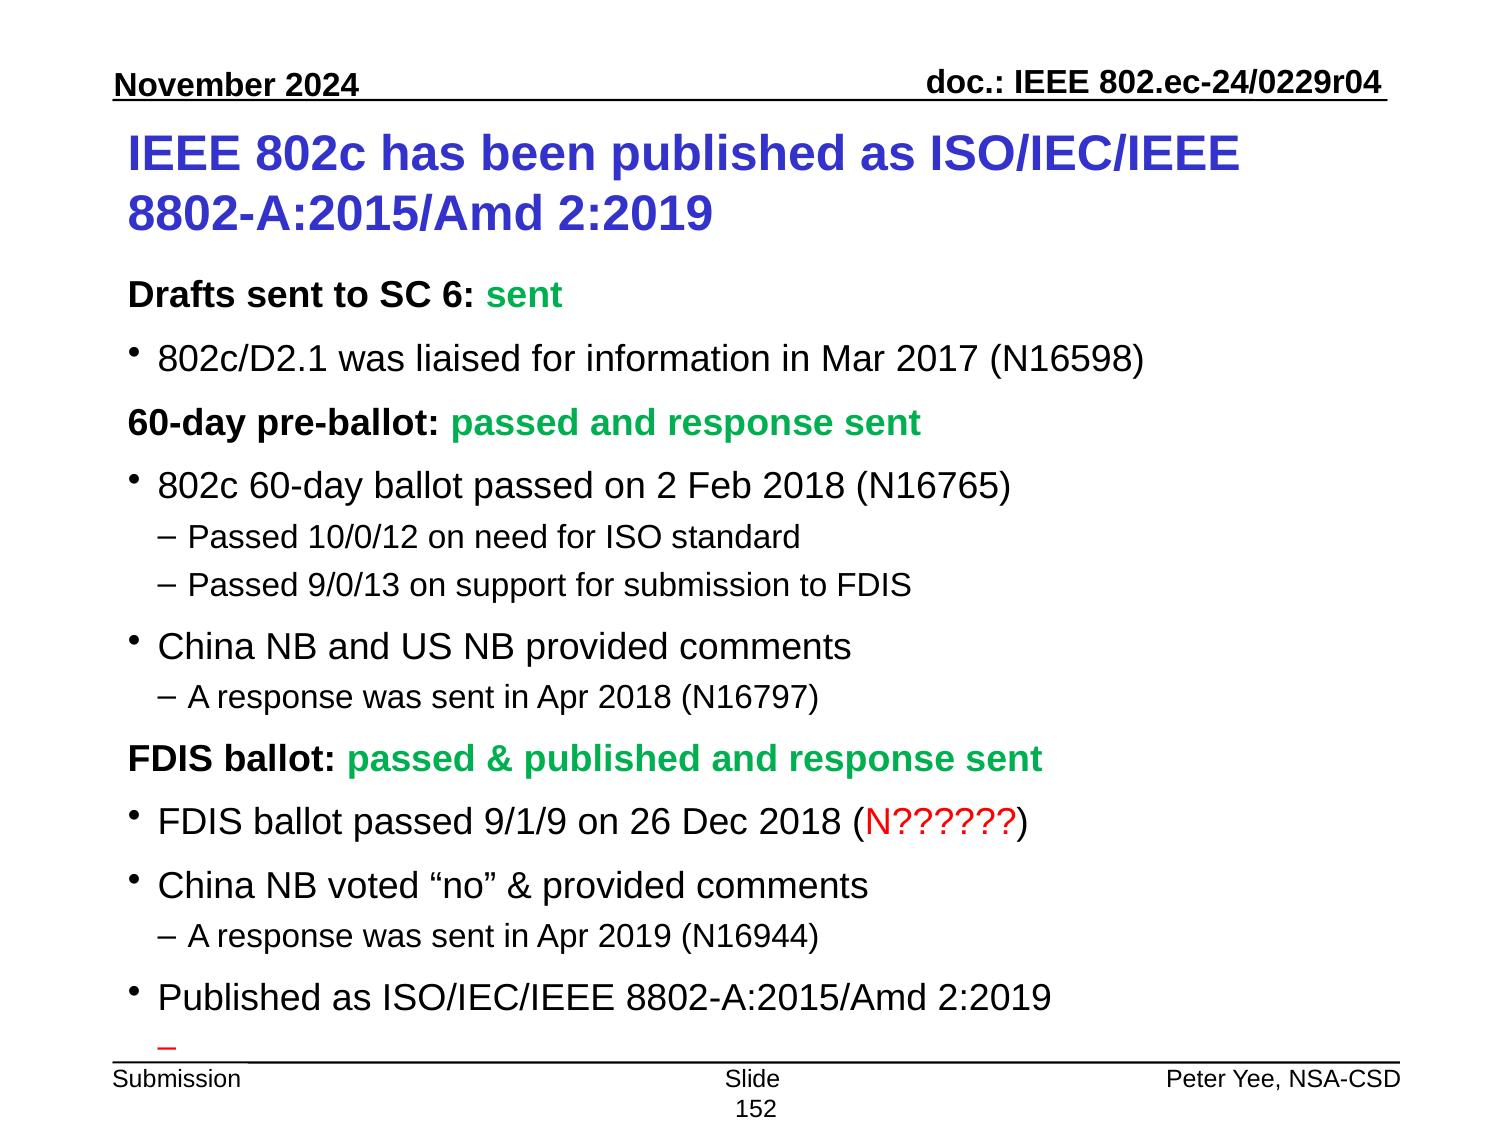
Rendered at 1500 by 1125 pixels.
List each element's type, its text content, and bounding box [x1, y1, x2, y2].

footer Peter Yee, NSA-CSD [1164, 1061, 1402, 1093]
list Drafts sent to SC 6: sent 802c/D2.1 was liaised for information in Mar 2017 (N16598) 60-day pre-ballot: passed and response sent 802c 60-day ballot passed on 2 Feb 2018 (N16765) Passed 10/0/12 on need for ISO standard Passed 9/0/13 on support for submission to FDIS China NB and US NB provided comments A response was sent in Apr 2018 (N16797) FDIS ballot: passed & published and response sent FDIS ballot passed 9/1/9 on 26 Dec 2018 (N??????) China NB voted “no” & provided comments A response was sent in Apr 2019 (N16944) Published as ISO/IEC/IEEE 8802-A:2015/Amd 2:2019 [112, 262, 1388, 938]
title IEEE 802c has been published as ISO/IEC/IEEE 8802-A:2015/Amd 2:2019 [112, 112, 1388, 262]
slide_number Slide 152 [709, 1061, 803, 1093]
